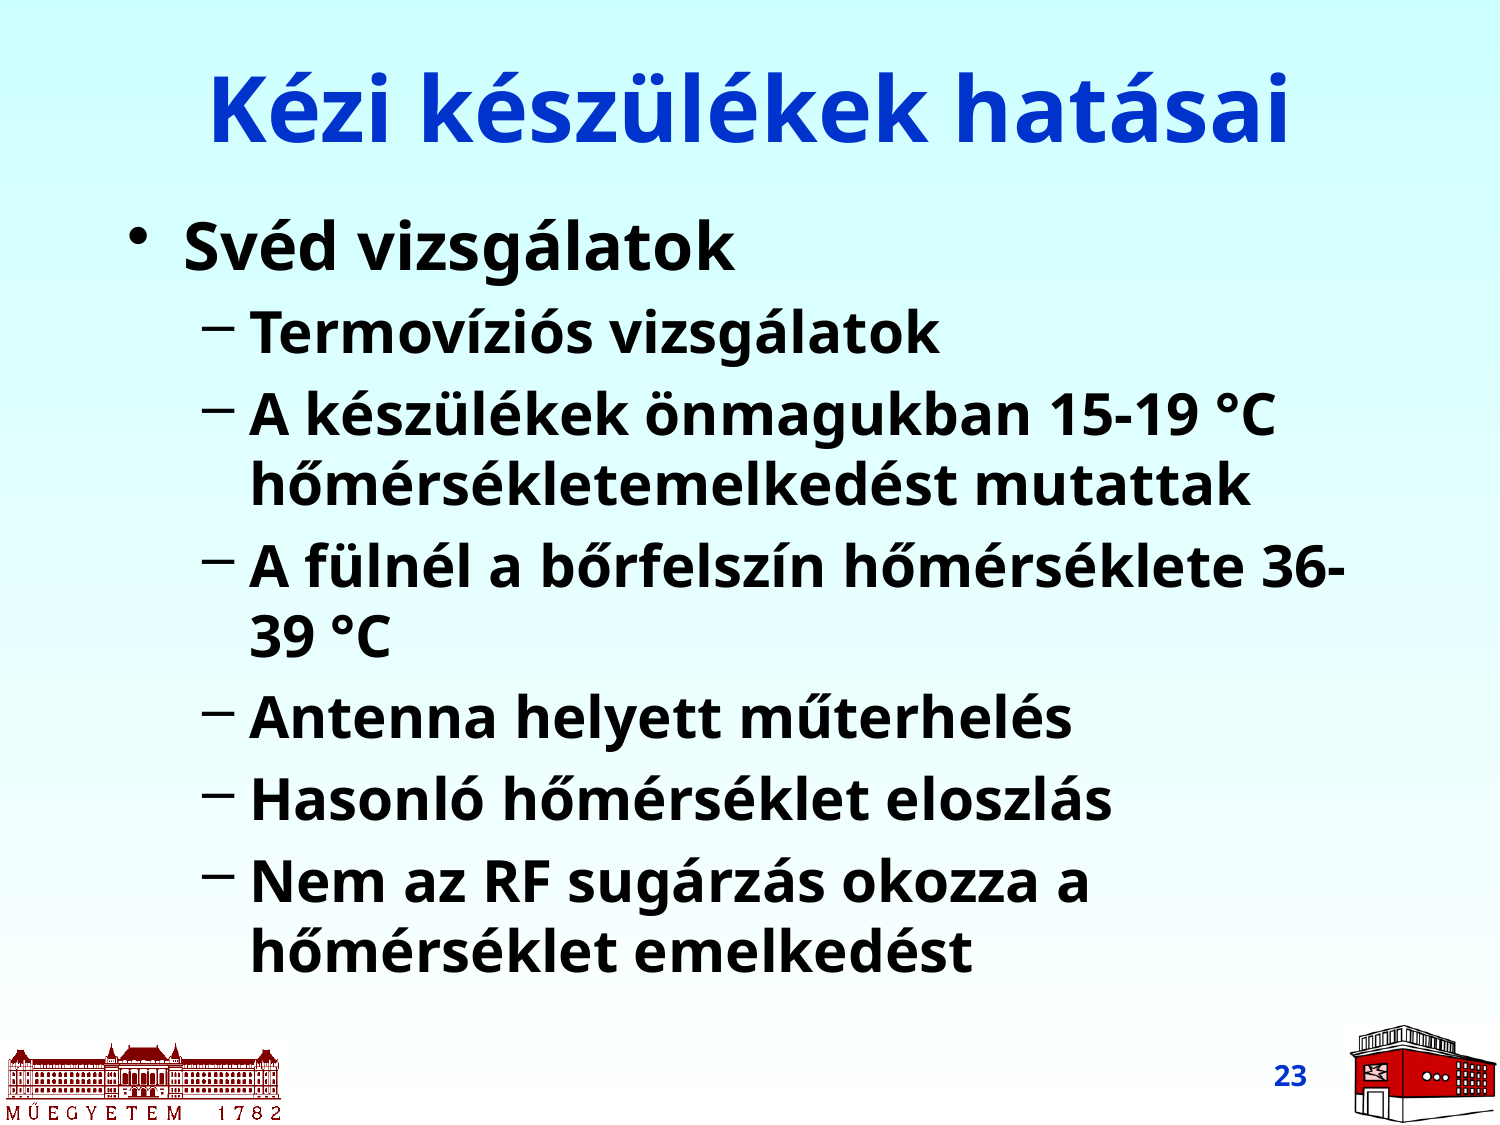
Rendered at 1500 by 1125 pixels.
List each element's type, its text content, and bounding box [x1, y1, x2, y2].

title Kézi készülékek hatásai [112, 12, 1388, 201]
picture [0, 1039, 288, 1125]
slide_number 23 [1009, 1049, 1323, 1125]
picture [1346, 1022, 1500, 1125]
list Svéd vizsgálatok Termovíziós vizsgálatok A készülékek önmagukban 15-19 °C hőmérsékletemelkedést mutattak A fülnél a bőrfelszín hőmérséklete 36-39 °C Antenna helyett műterhelés Hasonló hőmérséklet eloszlás Nem az RF sugárzás okozza a hőmérséklet emelkedést [111, 196, 1388, 1048]
